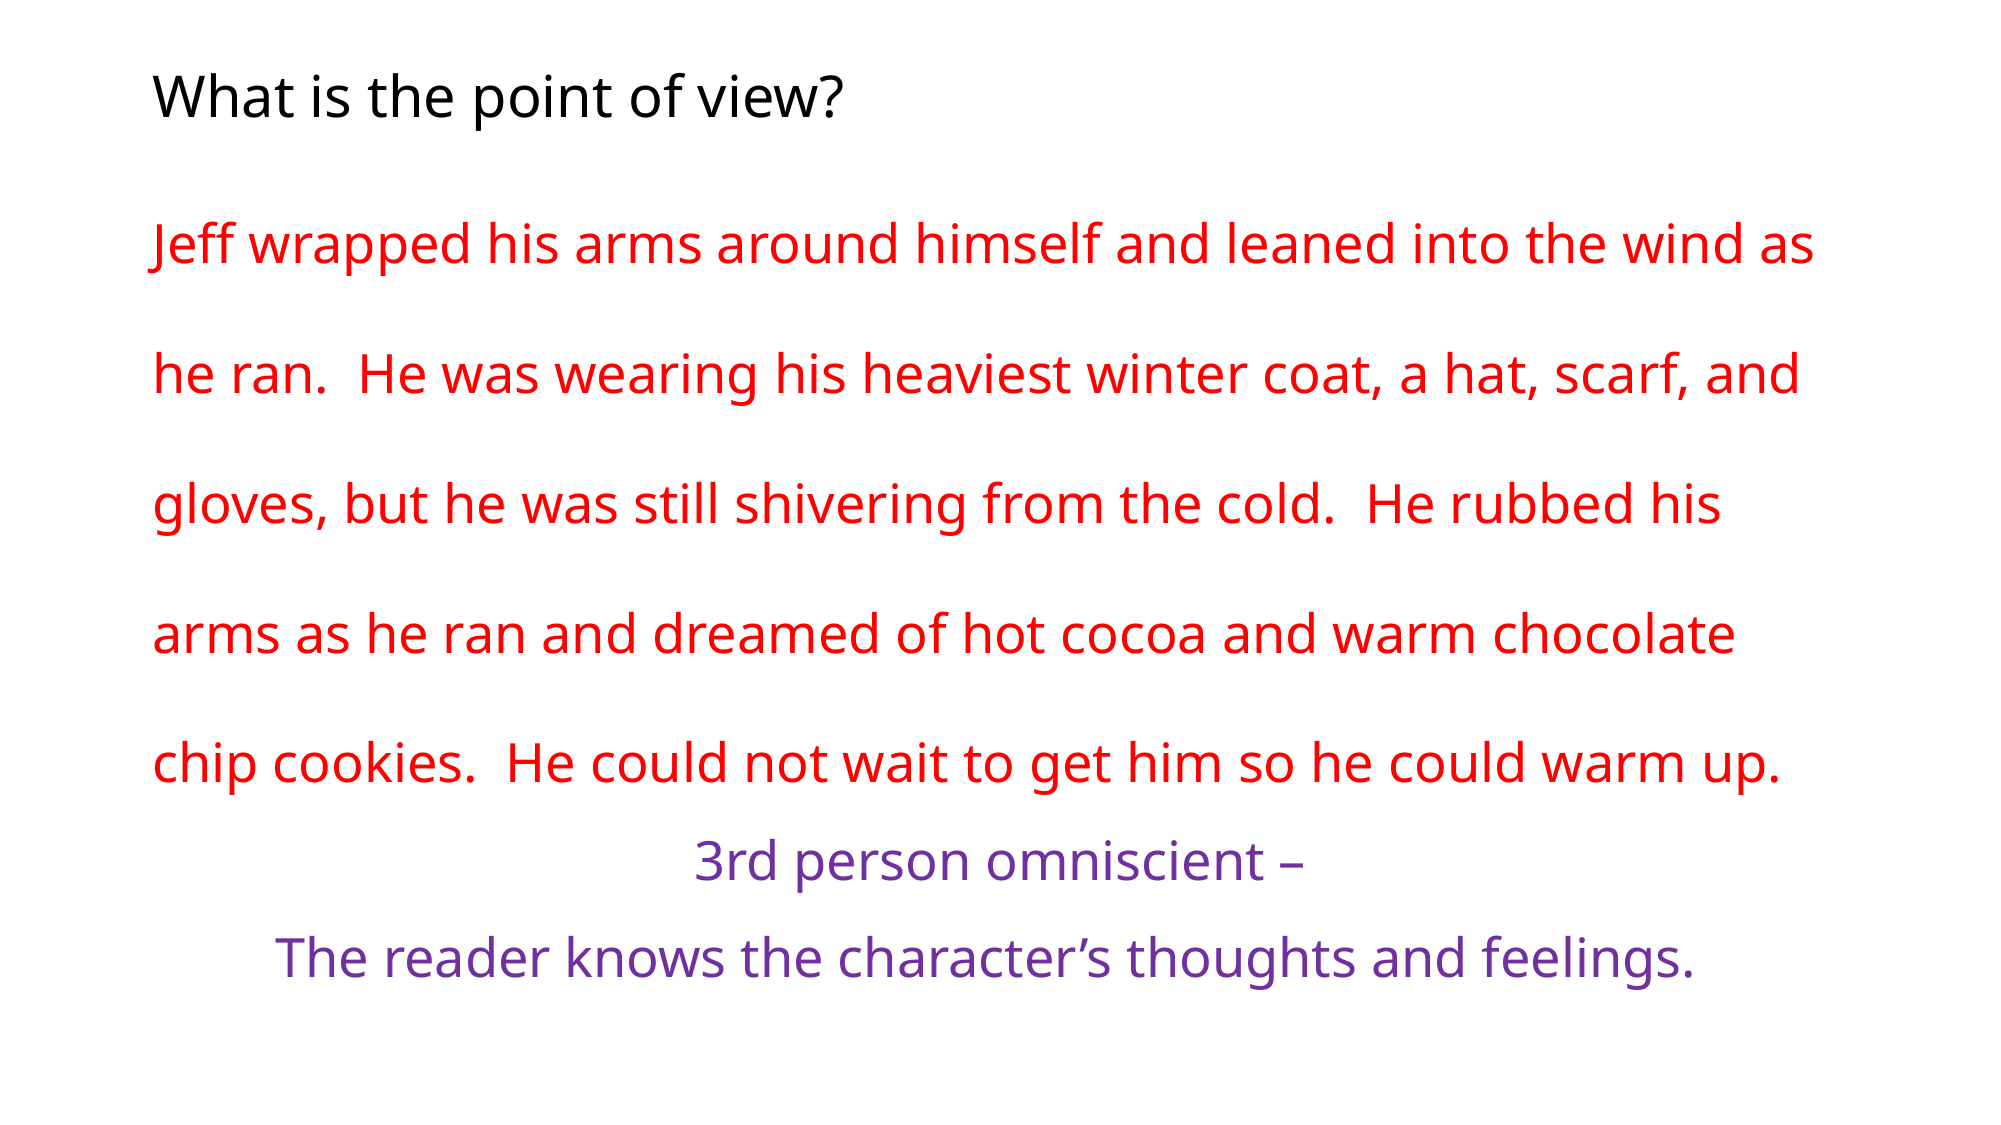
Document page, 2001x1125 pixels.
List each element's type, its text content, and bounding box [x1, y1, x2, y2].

list Jeff wrapped his arms around himself and leaned into the wind as he ran. He was wearing his heaviest winter coat, a hat, scarf, and gloves, but he was still shivering from the cold. He rubbed his arms as he ran and dreamed of hot cocoa and warm chocolate chip cookies. He could not wait to get him so he could warm up. 3rd person omniscient – The reader knows the character’s thoughts and feelings. [137, 137, 1863, 1014]
title What is the point of view? [137, 59, 1863, 137]
